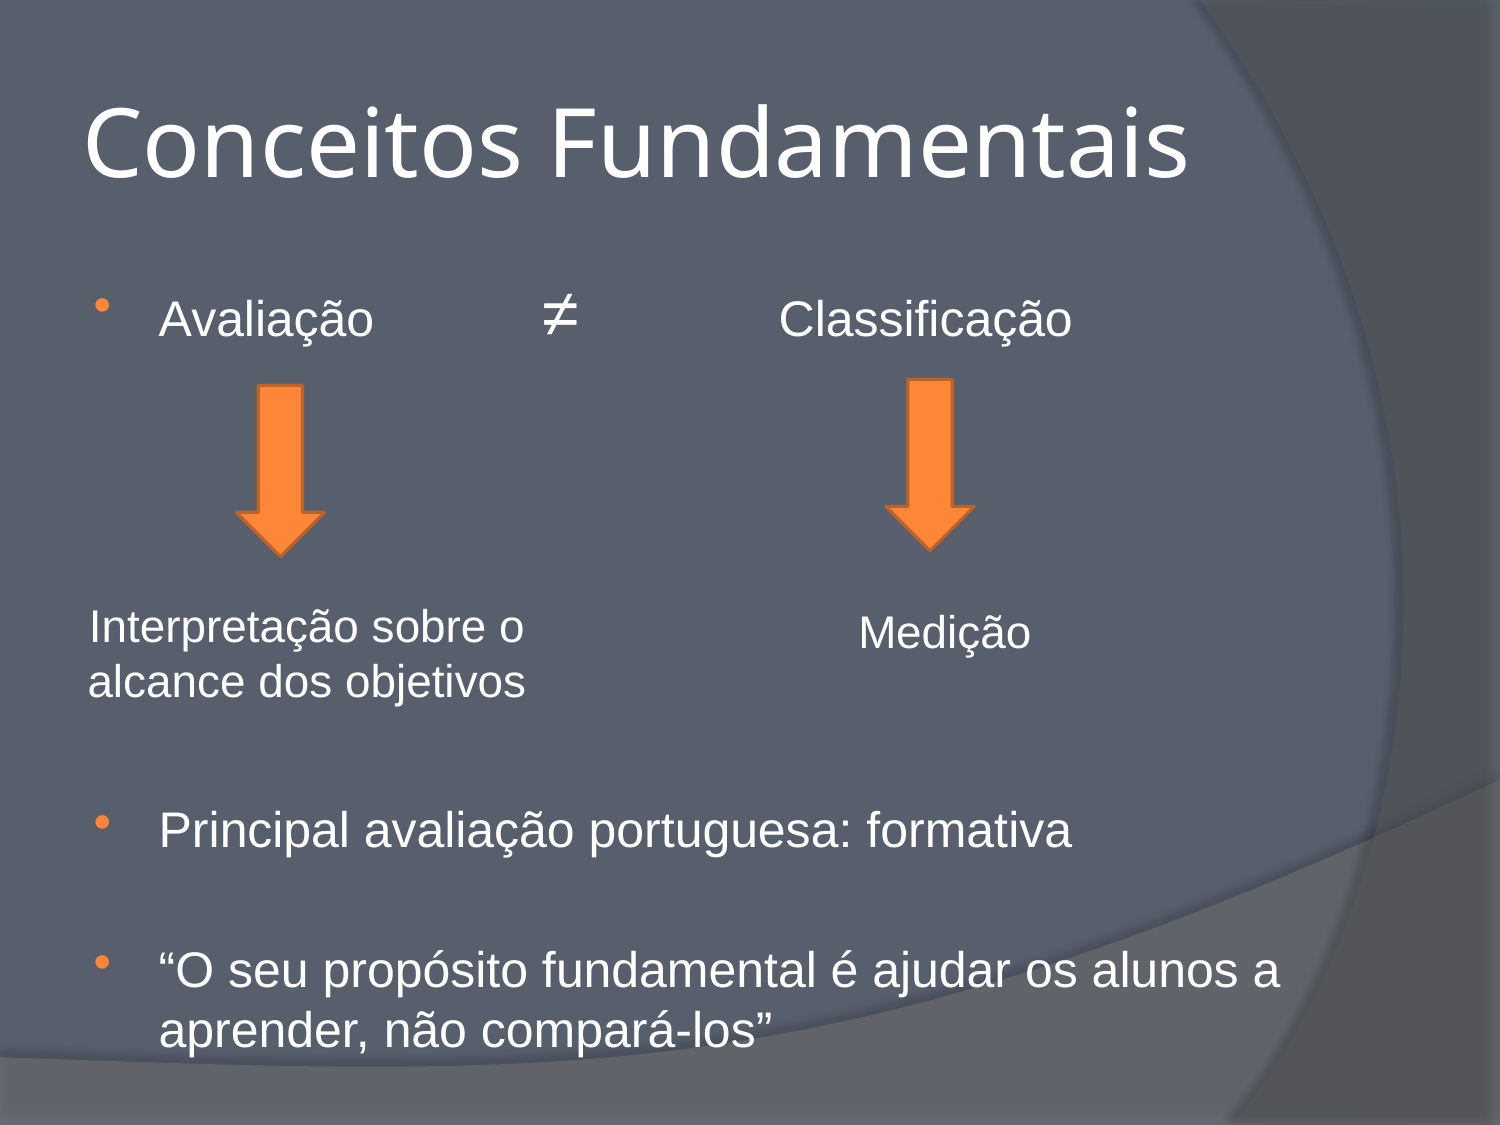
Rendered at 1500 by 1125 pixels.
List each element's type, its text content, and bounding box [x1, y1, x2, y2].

text_box [234, 383, 327, 558]
text_box [884, 377, 976, 552]
text_box Medição [655, 594, 1235, 665]
list Avaliação ≠ Classificação Principal avaliação portuguesa: formativa “O seu propósito fundamental é ajudar os alunos a aprender, não compará-los” [75, 262, 1300, 1071]
text_box Interpretação sobre o alcance dos objetivos [17, 589, 597, 715]
title Conceitos Fundamentais [75, 45, 1300, 233]
